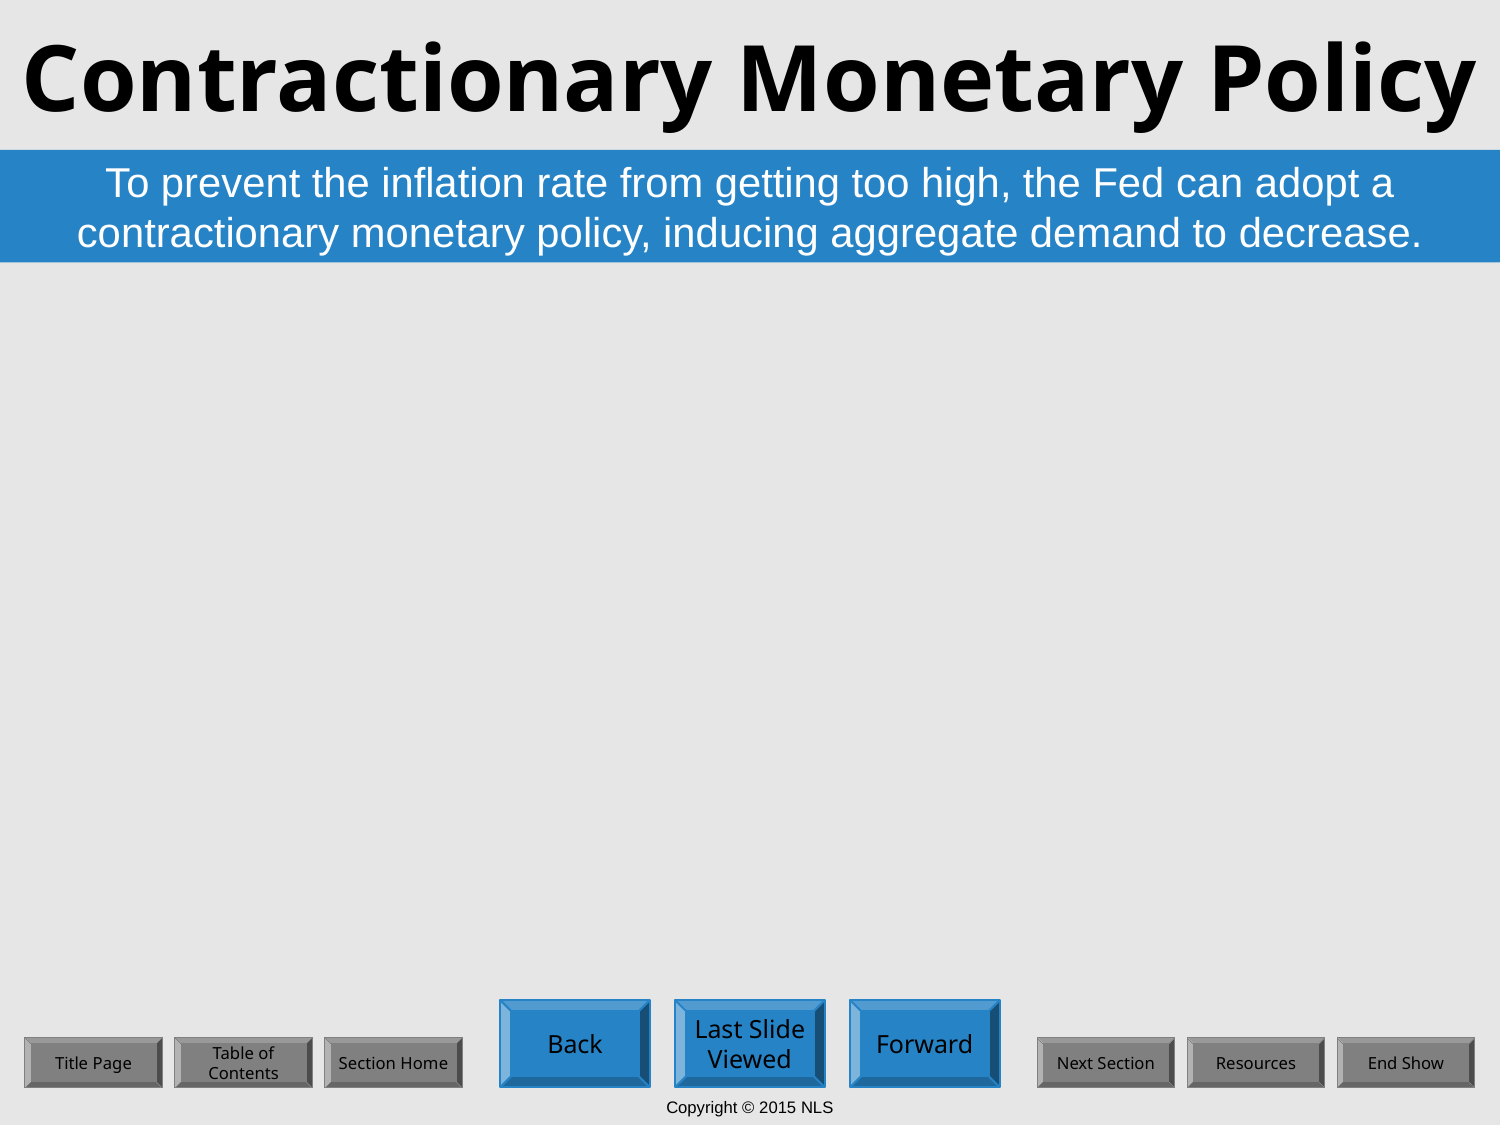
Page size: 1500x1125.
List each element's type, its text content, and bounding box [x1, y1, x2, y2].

text_box To prevent the inflation rate from getting too high, the Fed can adopt a contractionary monetary policy, inducing aggregate demand to decrease. [0, 149, 1500, 263]
title Contractionary Monetary Policy [0, 0, 1500, 149]
